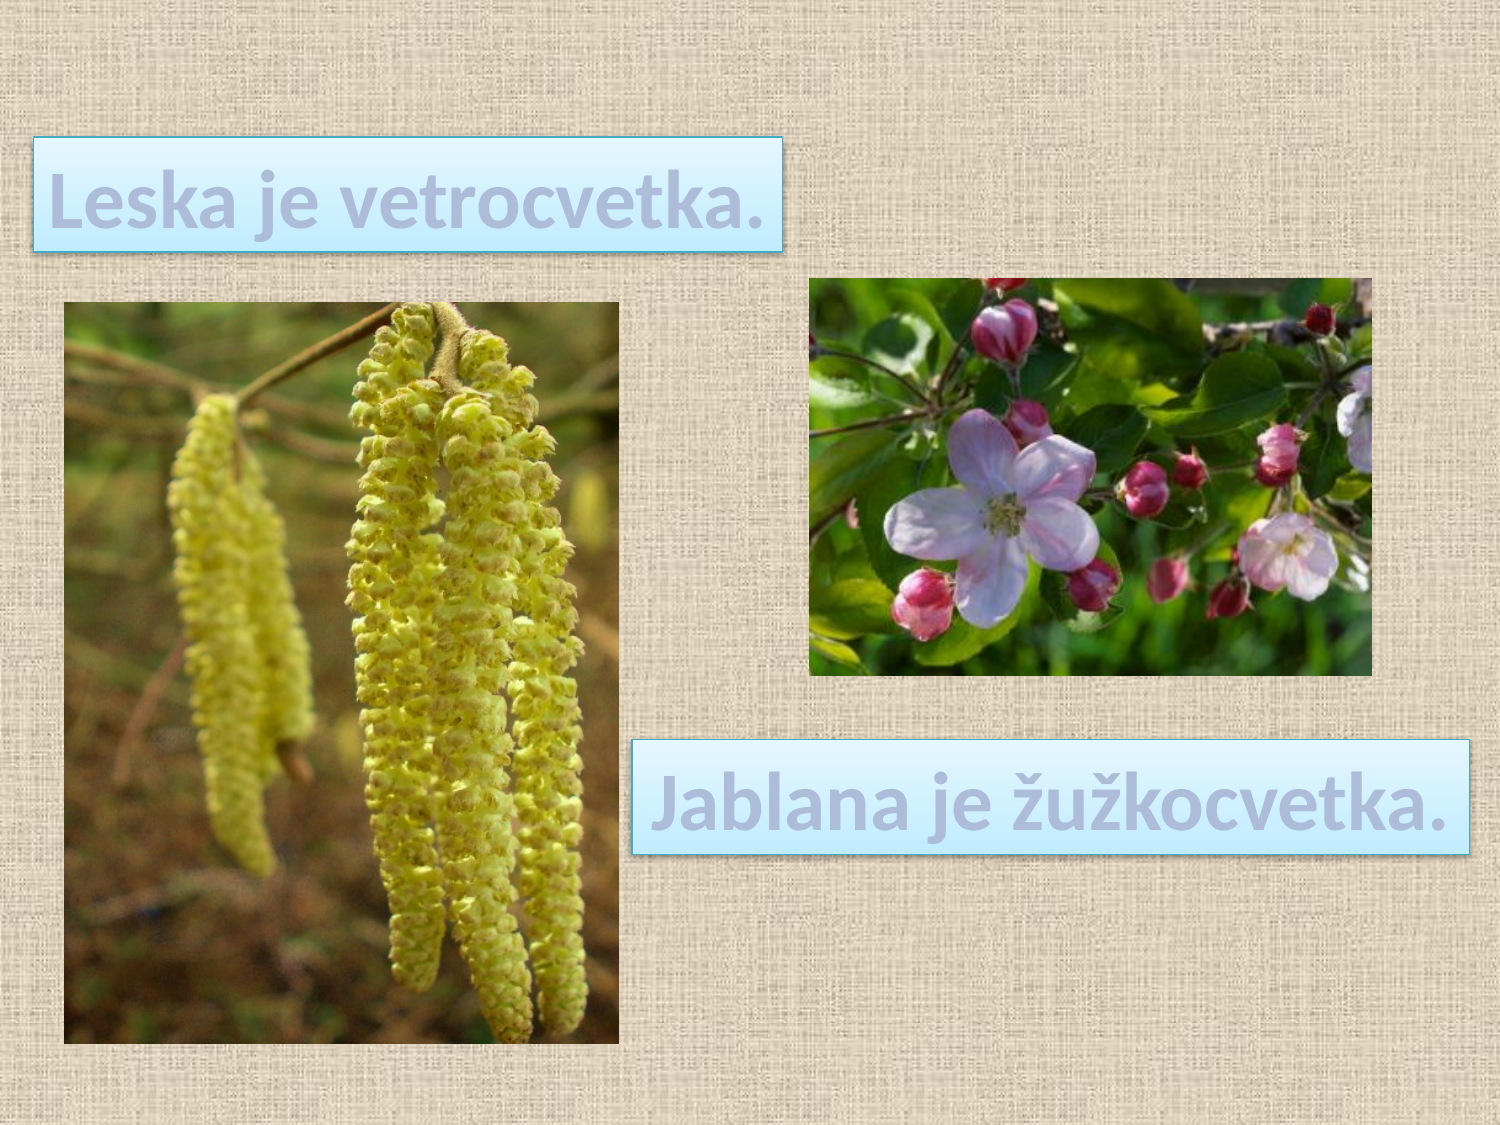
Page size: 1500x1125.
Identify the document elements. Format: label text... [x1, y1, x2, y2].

text_box Leska je vetrocvetka. [33, 136, 783, 253]
text_box Jablana je žužkocvetka. [631, 739, 1470, 855]
picture [0, 0, 1500, 1125]
